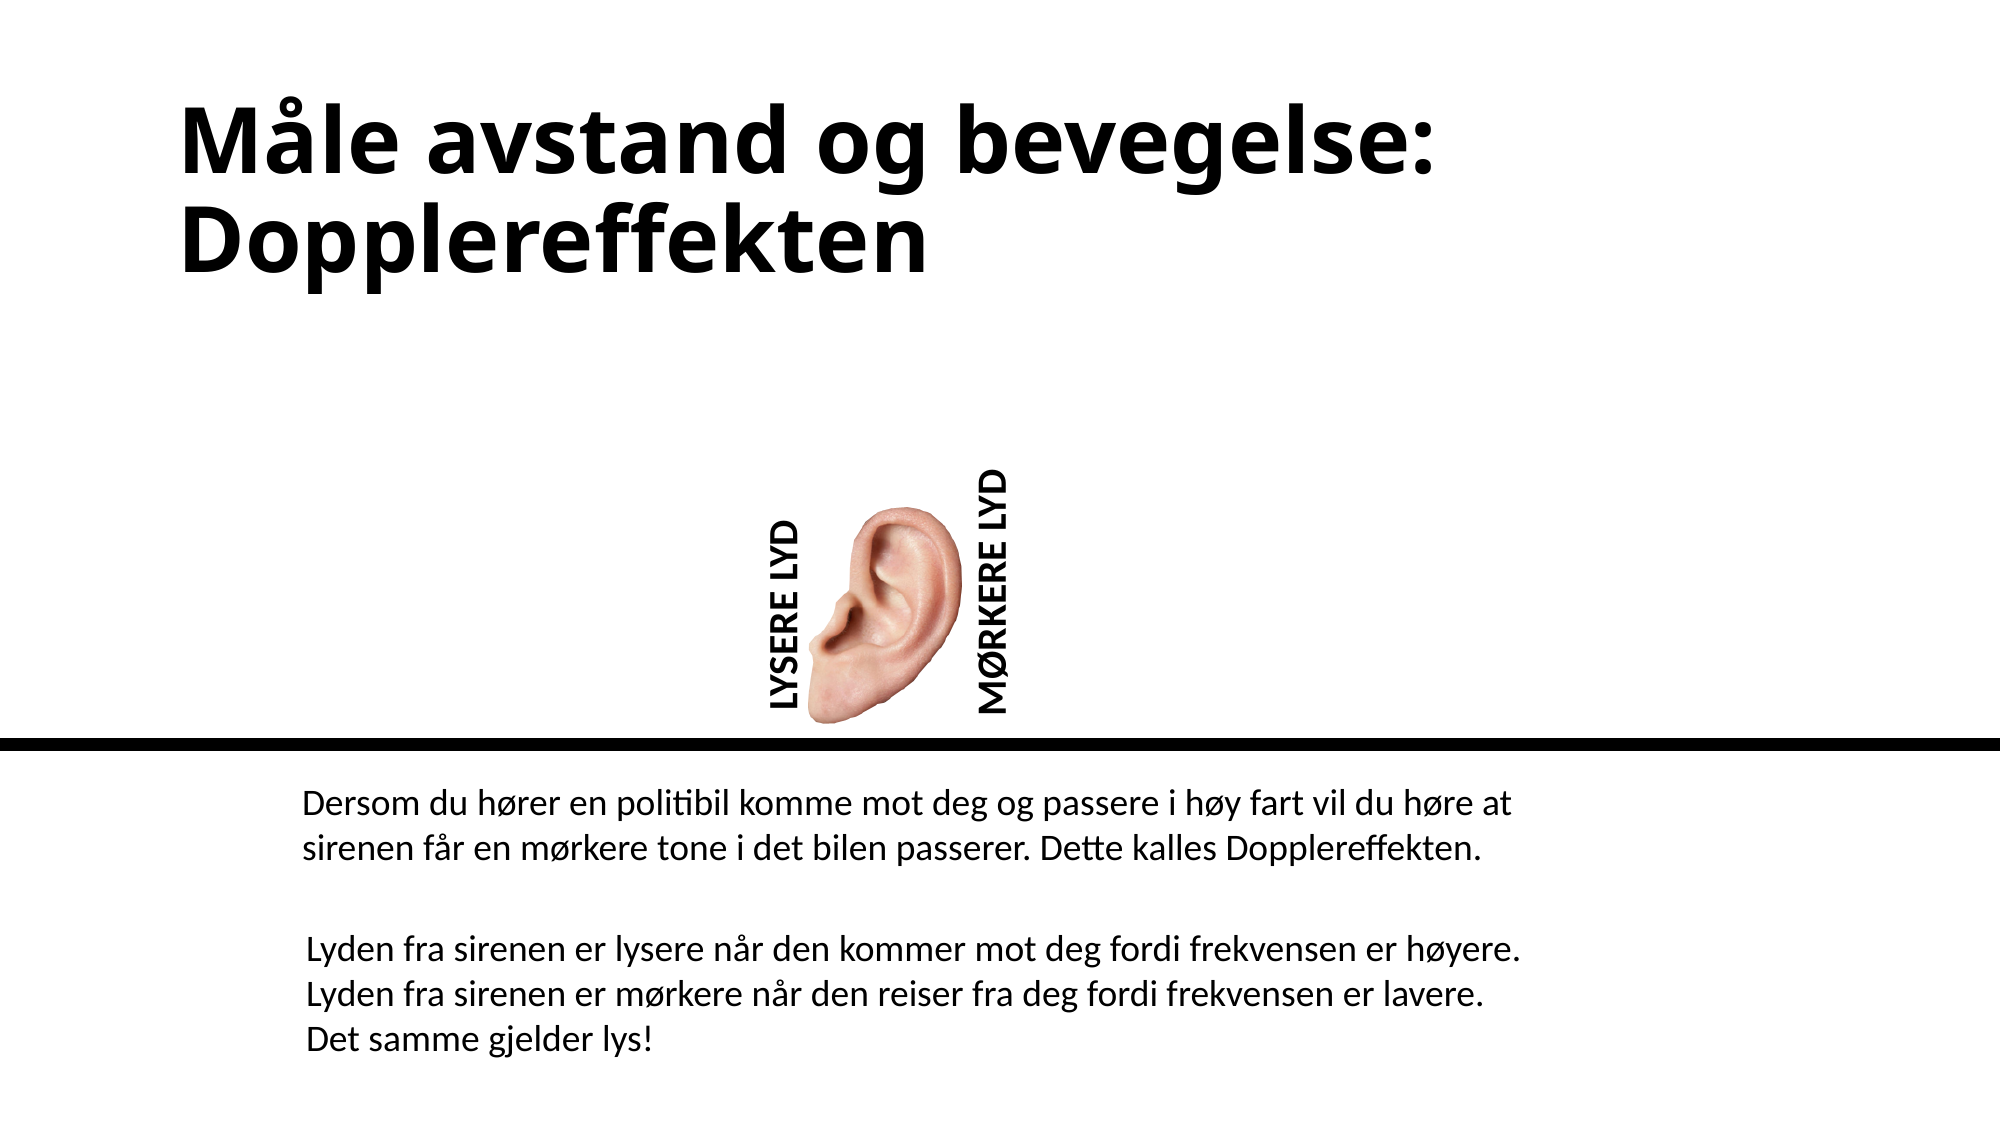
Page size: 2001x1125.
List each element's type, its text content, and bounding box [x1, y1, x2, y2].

text_box Lyden fra sirenen er lysere når den kommer mot deg fordi frekvensen er høyere. Lyden fra sirenen er mørkere når den reiser fra deg fordi frekvensen er lavere. Det samme gjelder lys! [291, 916, 1547, 1111]
text_box [0, 0, 2000, 743]
text_box Måle avstand og bevegelse: Dopplereffekten [162, 84, 1888, 303]
picture [767, 498, 1000, 731]
text_box [0, 743, 2000, 1125]
text_box Dersom du hører en politibil komme mot deg og passere i høy fart vil du høre at sirenen får en mørkere tone i det bilen passerer. Dette kalles Dopplereffekten. [287, 770, 1628, 876]
